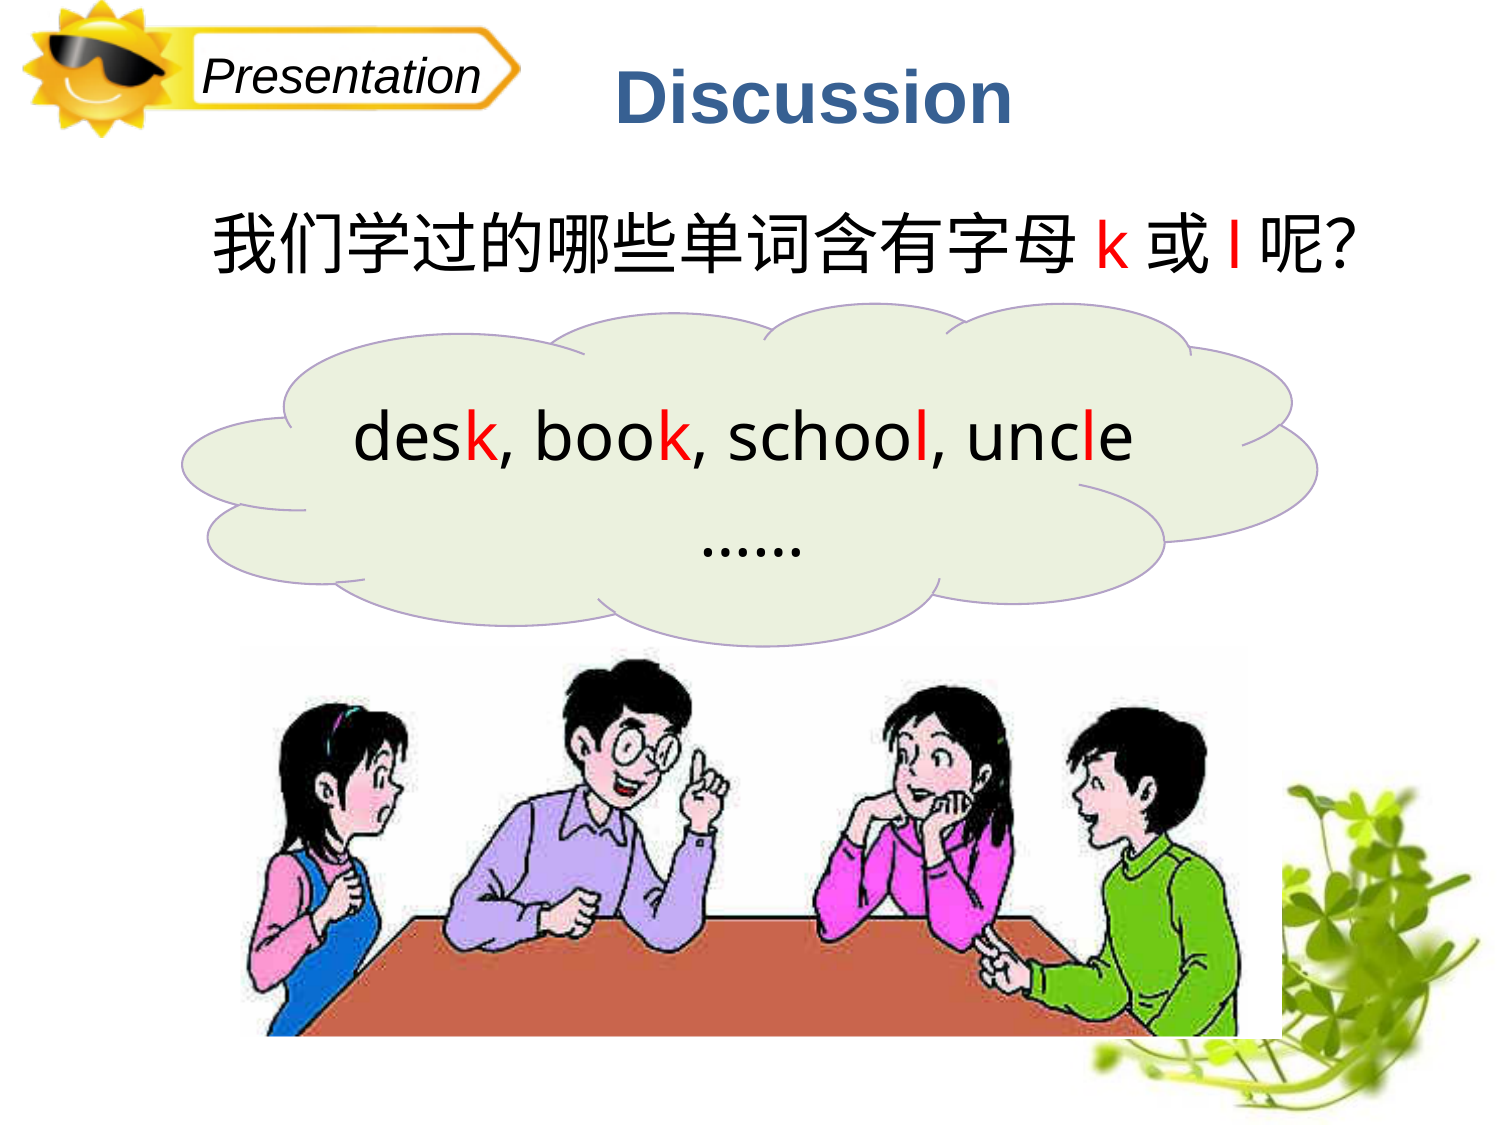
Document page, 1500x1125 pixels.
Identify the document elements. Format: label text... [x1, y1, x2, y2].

text_box Discussion [599, 41, 1030, 147]
picture [0, 0, 1500, 1125]
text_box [182, 302, 1318, 646]
text_box 我们学过的哪些单词含有字母k或l呢？ [164, 170, 1372, 290]
